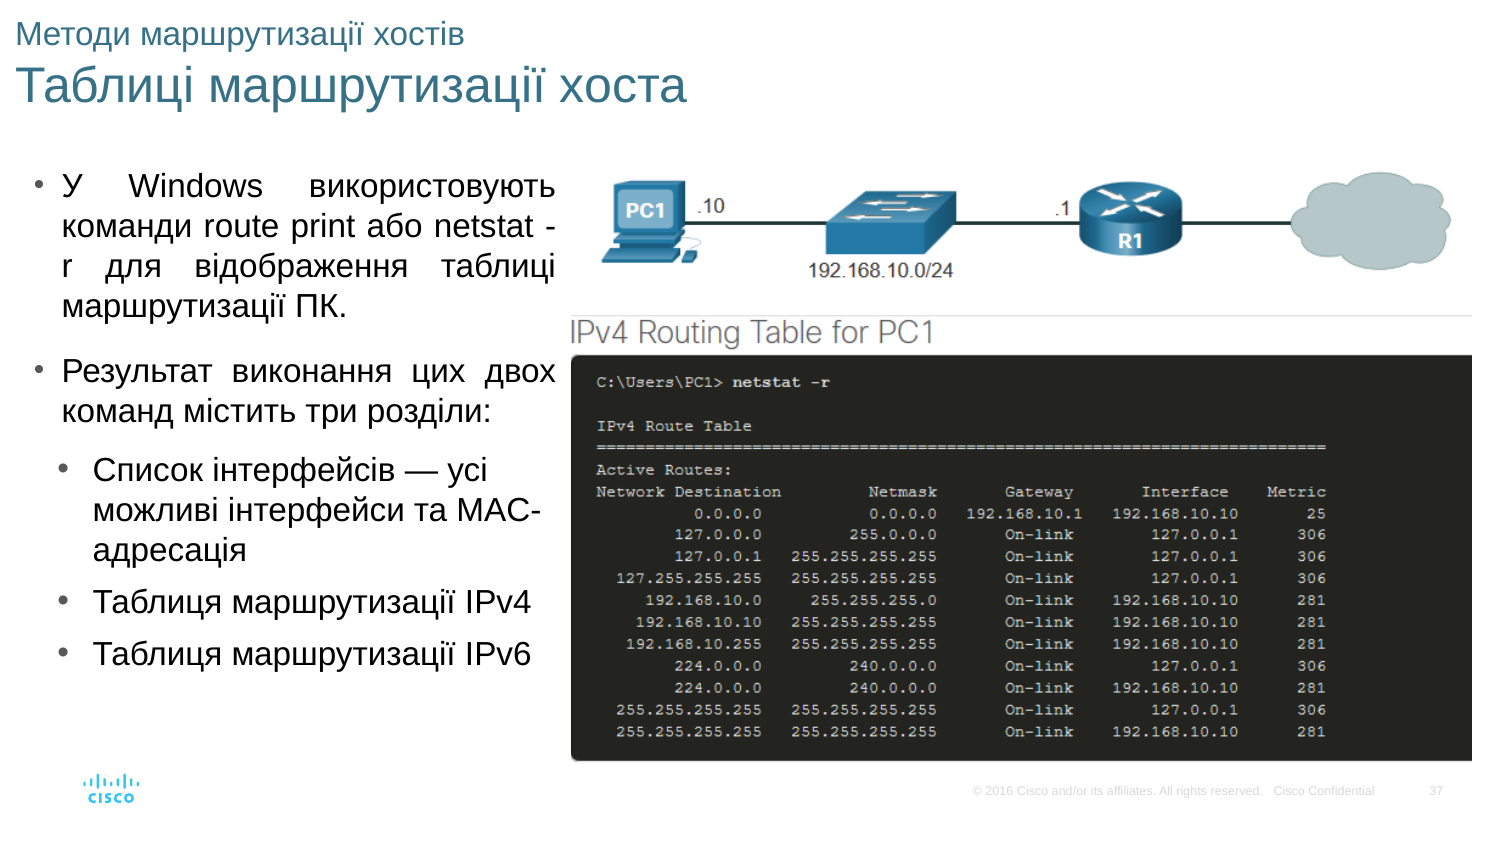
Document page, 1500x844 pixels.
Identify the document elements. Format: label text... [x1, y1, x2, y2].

list У Windows використовують команди route print або netstat -r для відображення таблиці маршрутизації ПК. Результат виконання цих двох команд містить три розділи: Список інтерфейсів — усі можливі інтерфейси та MAC-адресація Таблиця маршрутизації IPv4 Таблиця маршрутизації IPv6 [19, 157, 572, 780]
title Методи маршрутизації хостів Таблиці маршрутизації хоста [0, 0, 1500, 125]
picture [571, 152, 1472, 767]
